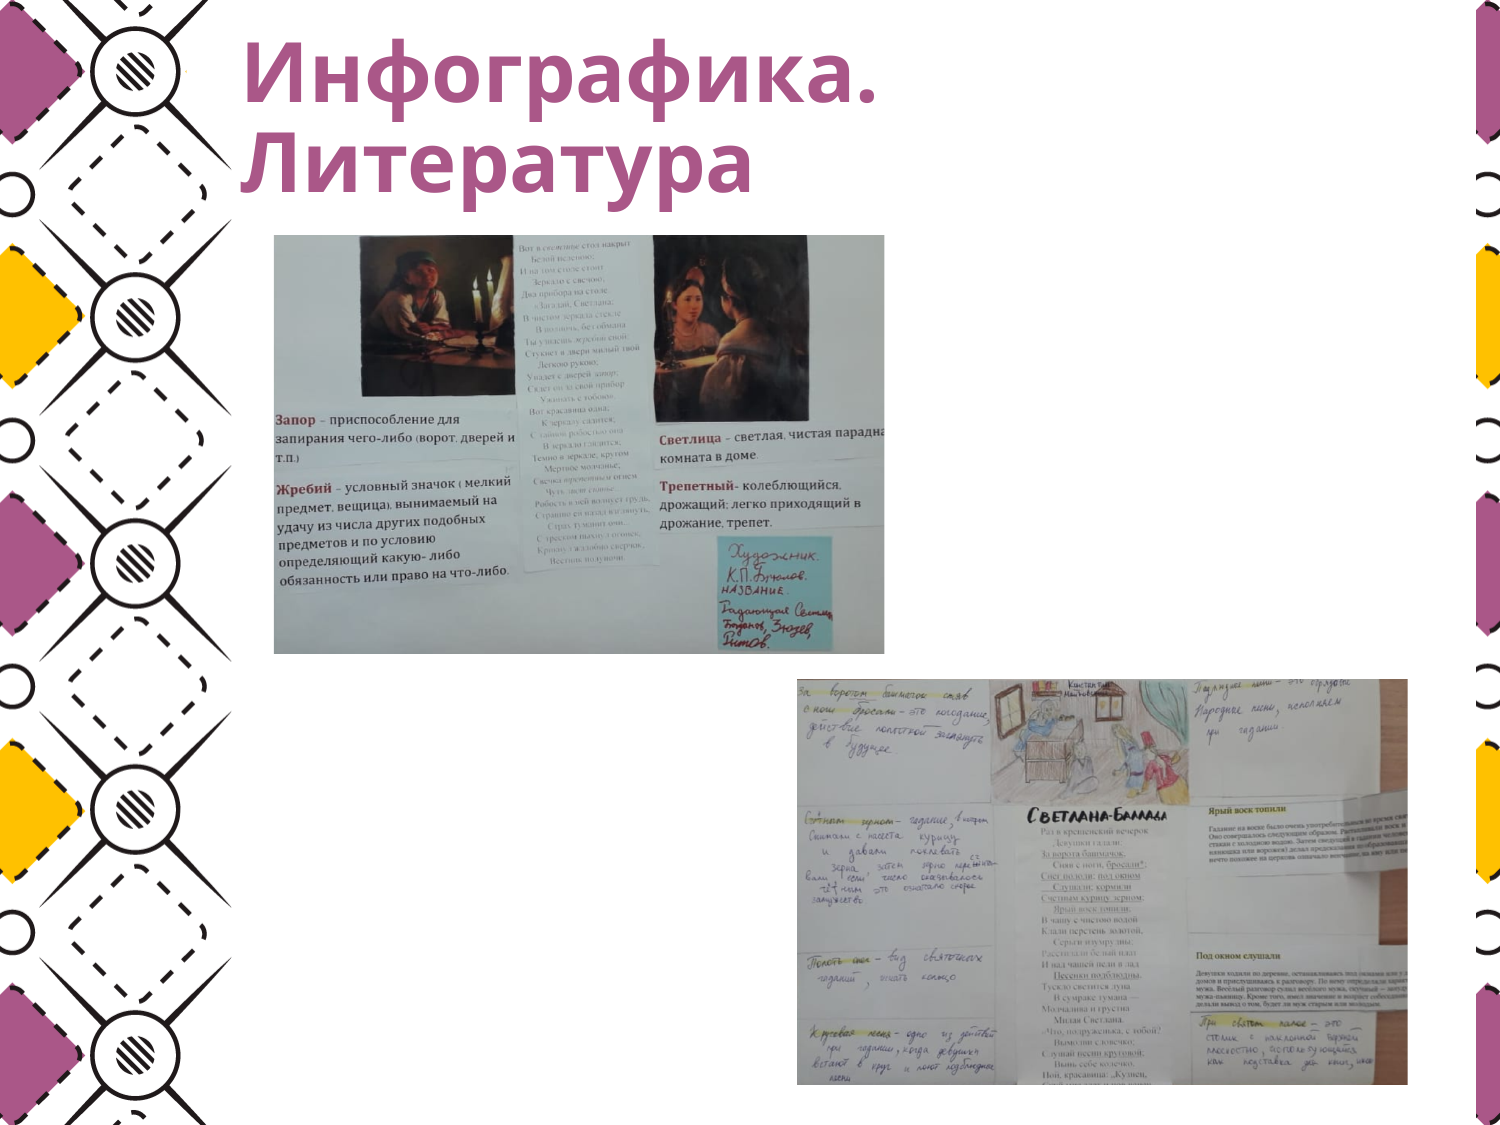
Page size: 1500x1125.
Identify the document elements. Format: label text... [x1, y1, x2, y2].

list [273, 235, 885, 654]
picture [0, 0, 1500, 1125]
title Инфографика. Литература [225, 40, 1395, 201]
